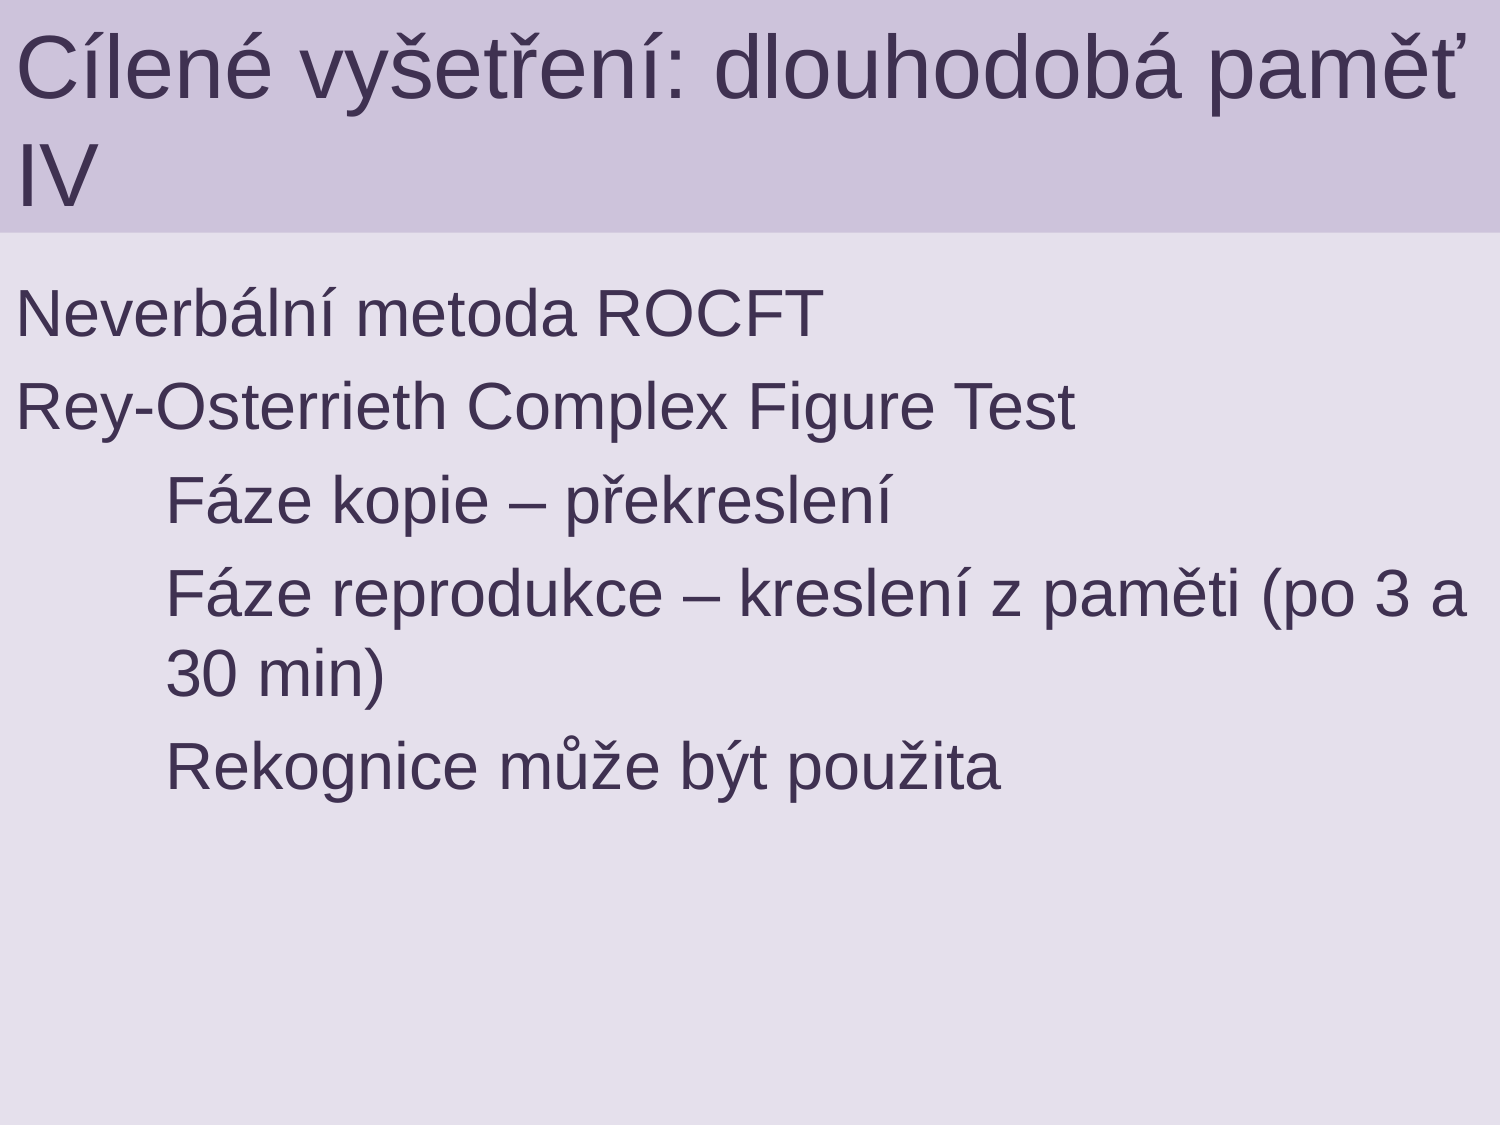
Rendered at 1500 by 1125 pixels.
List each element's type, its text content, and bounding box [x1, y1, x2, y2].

list Neverbální metoda ROCFT Rey-Osterrieth Complex Figure Test Fáze kopie – překreslení Fáze reprodukce – kreslení z paměti (po 3 a 30 min) Rekognice může být použita [0, 262, 1500, 1125]
title Cílené vyšetření: dlouhodobá paměť IV [0, 0, 1500, 233]
